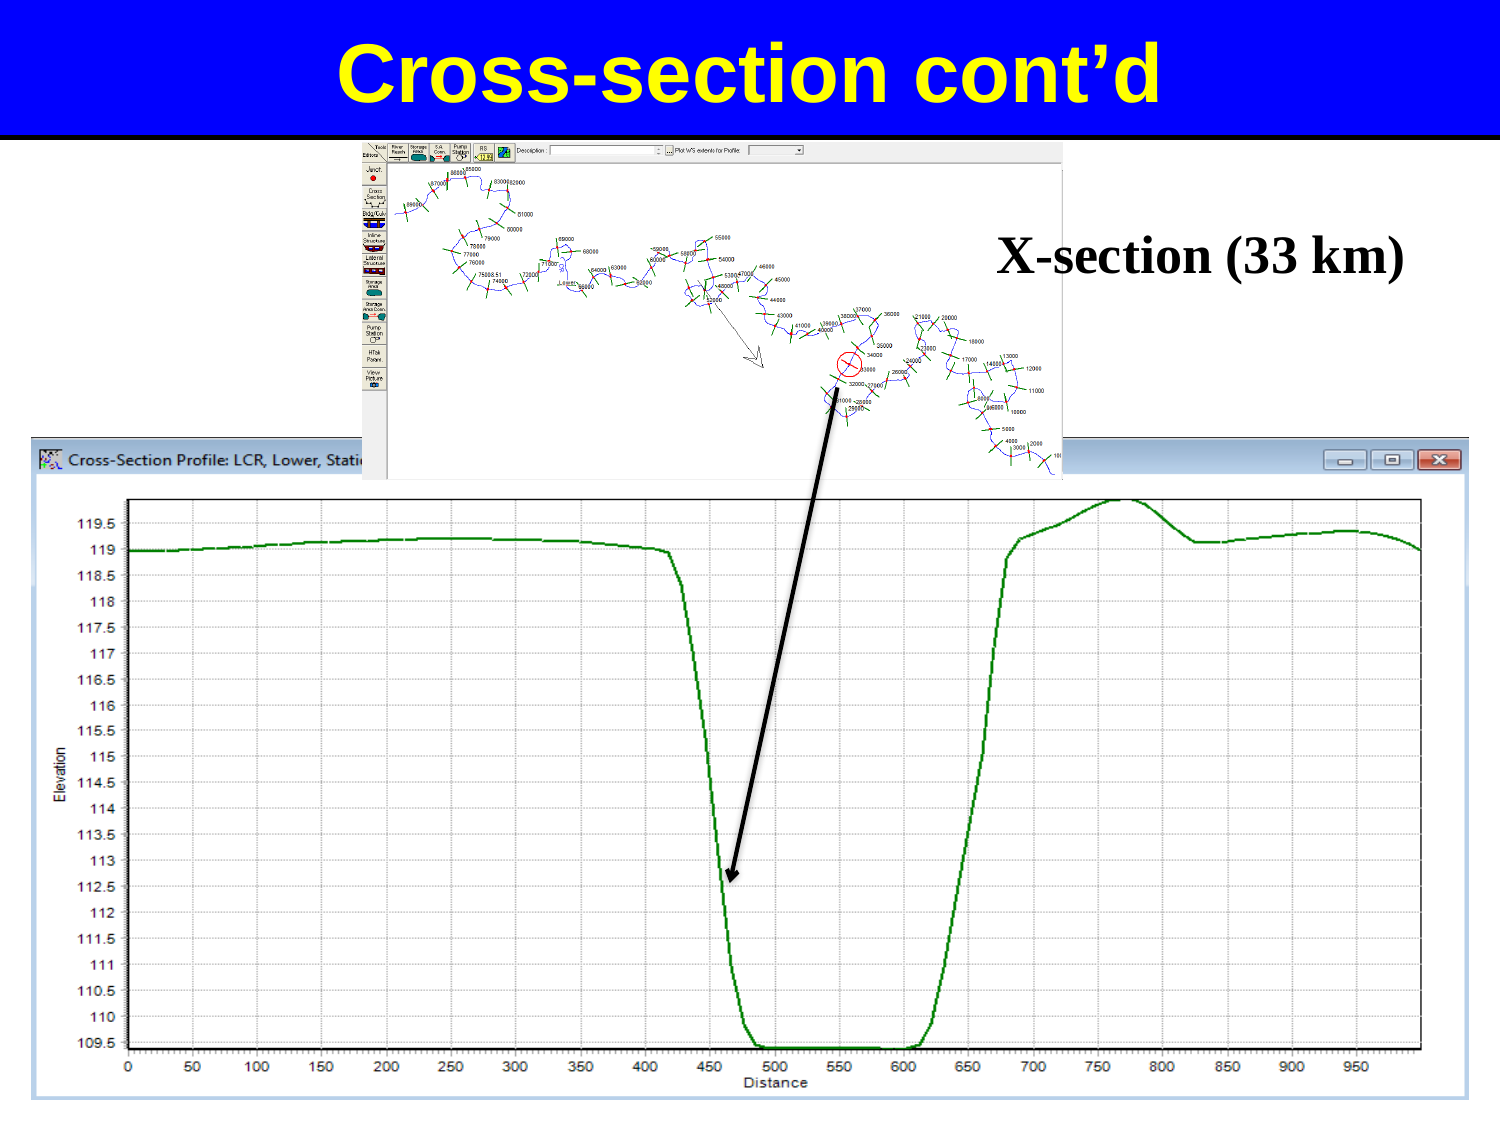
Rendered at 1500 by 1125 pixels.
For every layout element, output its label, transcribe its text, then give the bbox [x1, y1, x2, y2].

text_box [729, 387, 838, 884]
picture [30, 141, 1469, 1101]
text_box X-section (33 km) [1066, 212, 1474, 293]
title Cross-section cont’d [0, 0, 1500, 135]
